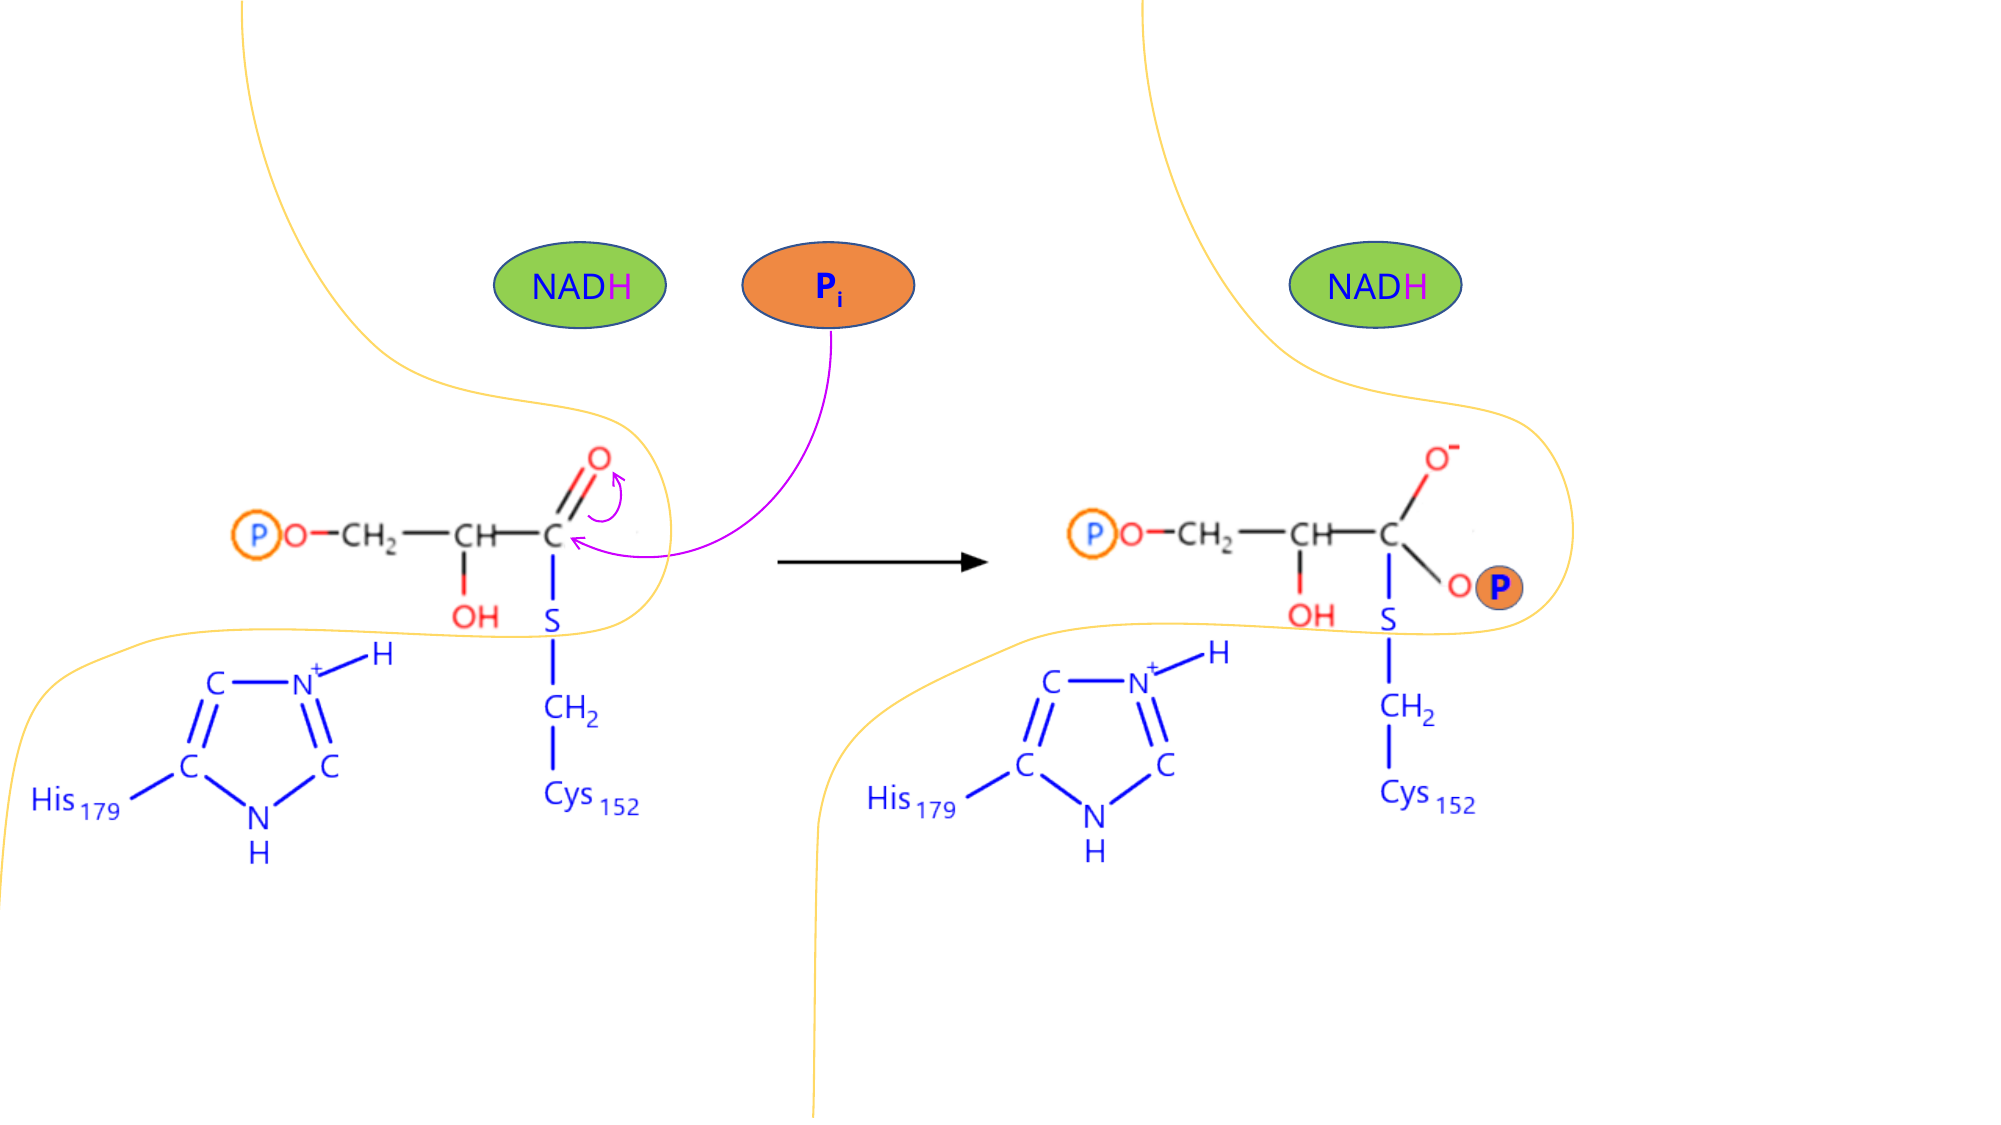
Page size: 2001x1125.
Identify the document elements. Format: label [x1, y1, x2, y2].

text_box [0, 0, 1573, 1118]
